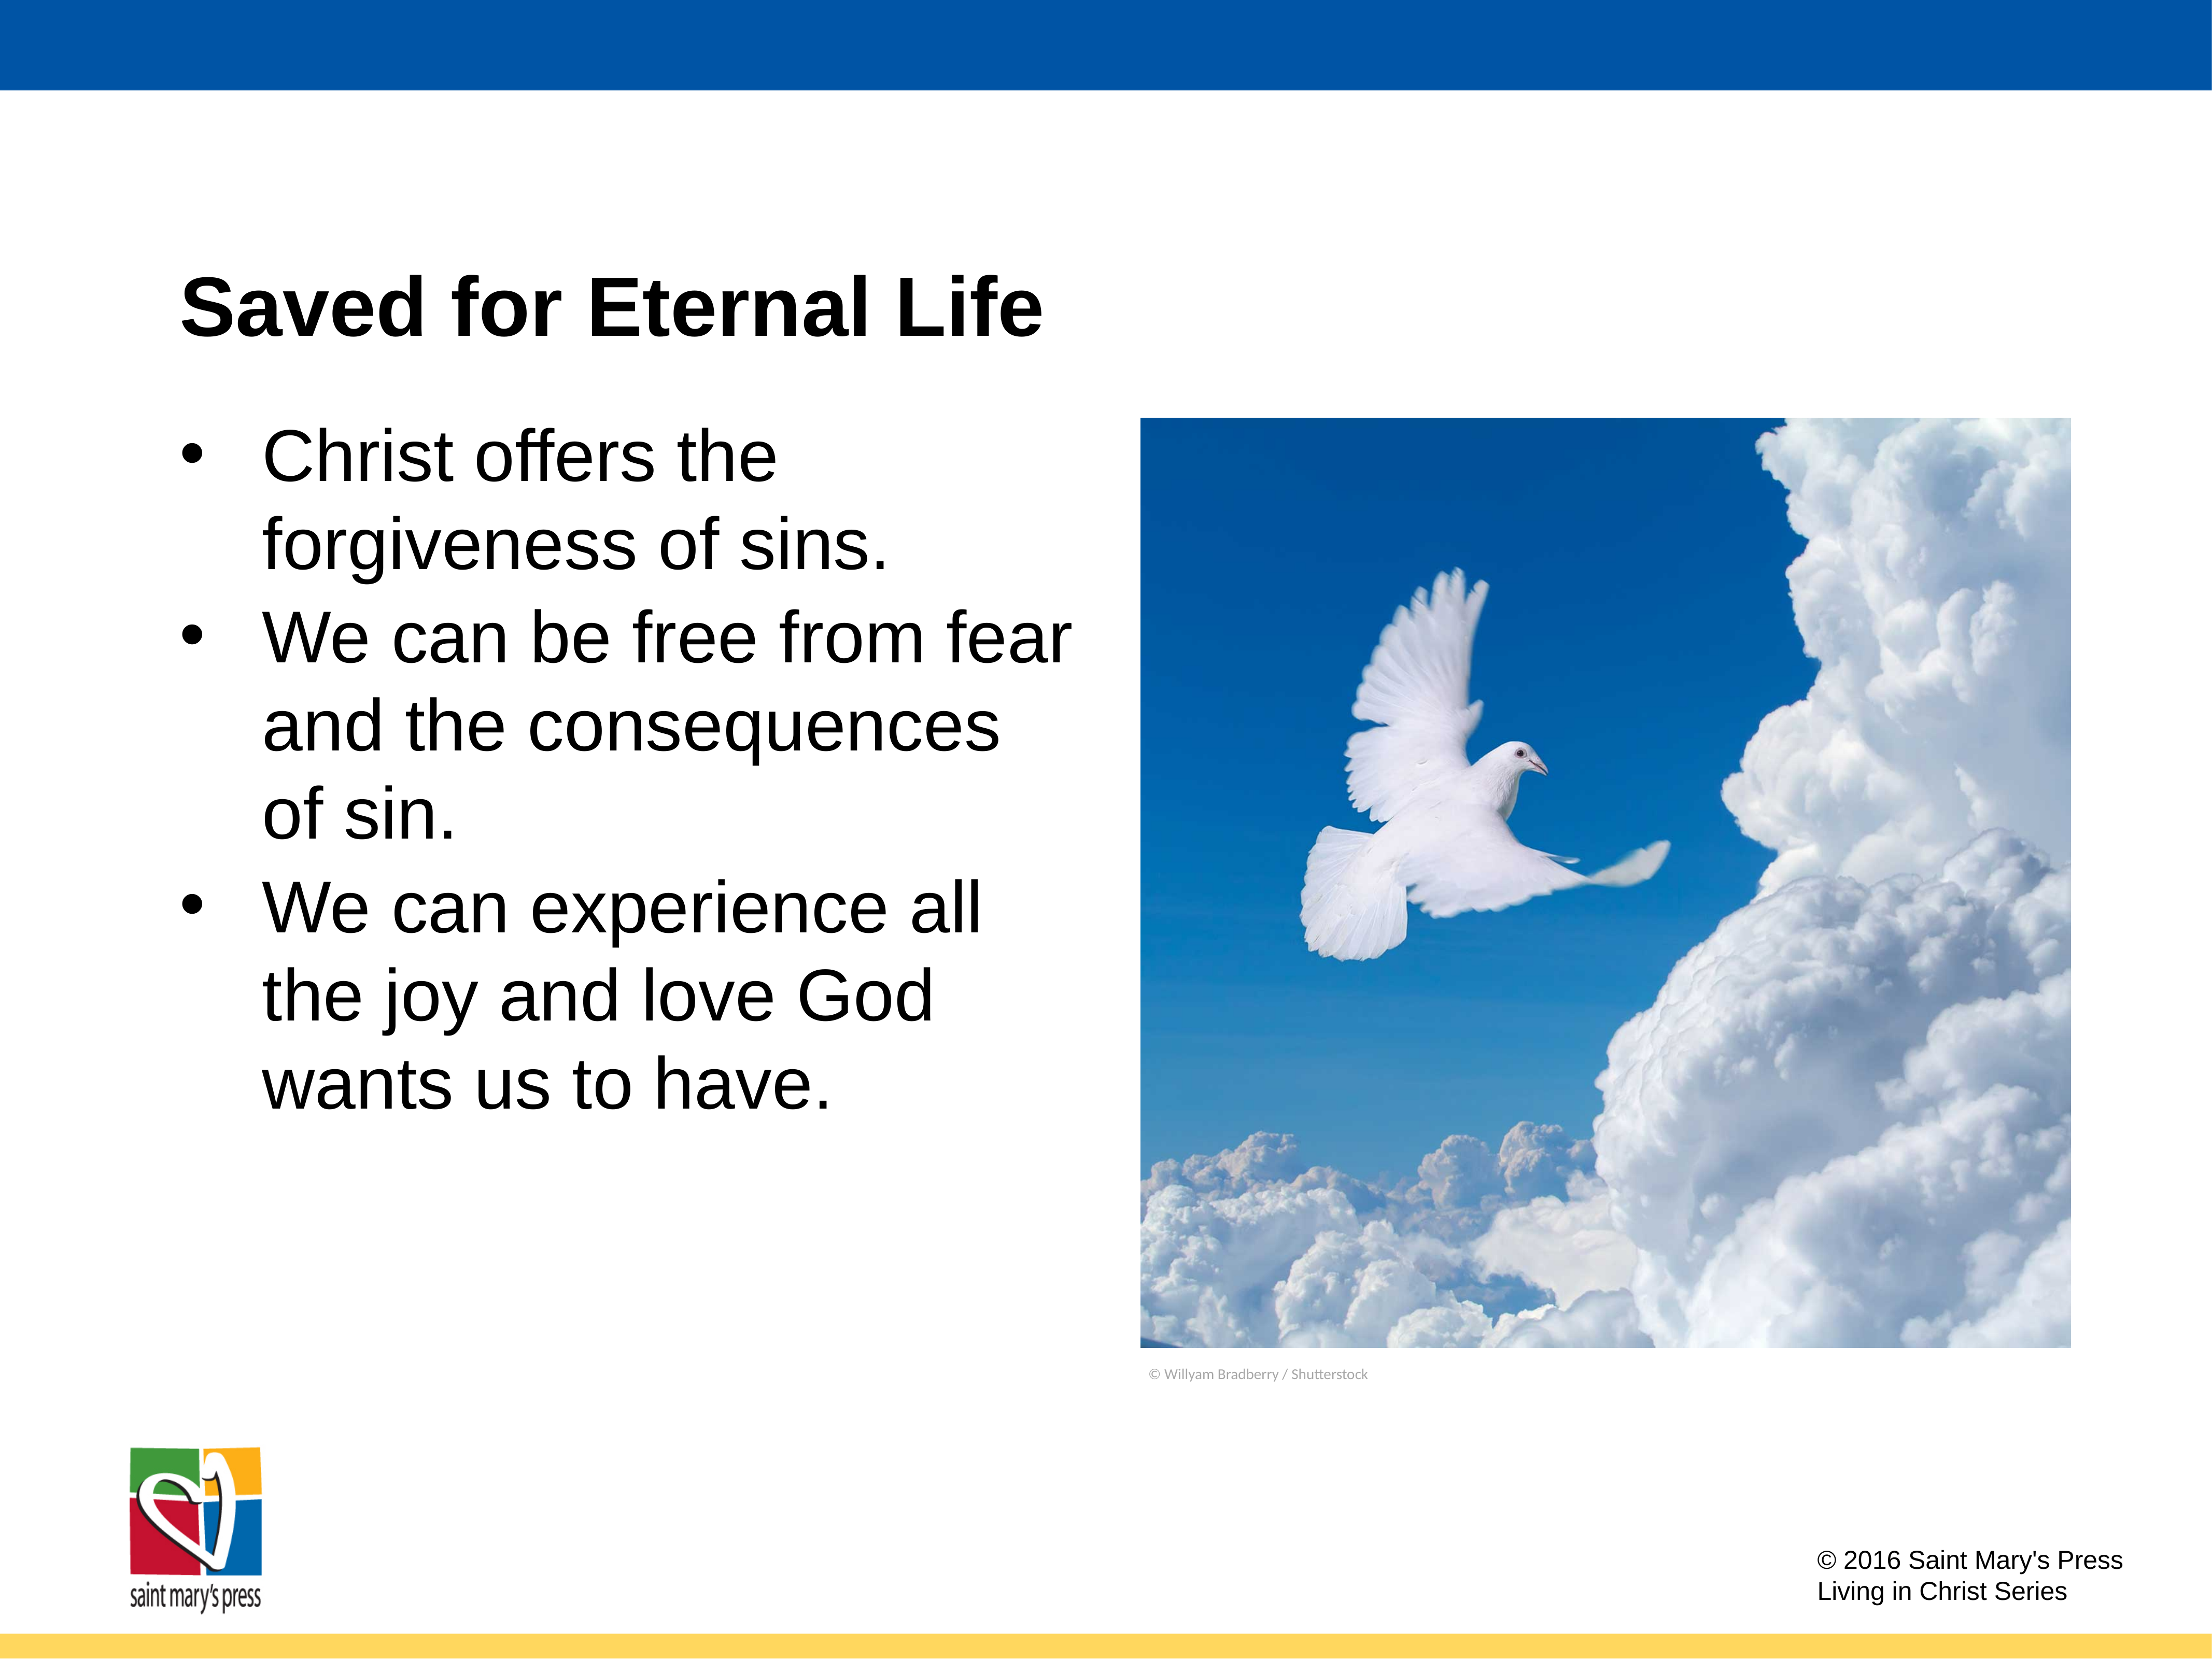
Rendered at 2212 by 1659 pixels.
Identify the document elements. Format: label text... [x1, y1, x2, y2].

text_box © Willyam Bradberry / Shutterstock [1140, 1360, 1379, 1386]
picture [0, 0, 2212, 1658]
list Christ offers the forgiveness of sins. We can be free from fear and the consequences of sin. We can experience all the joy and love God wants us to have. [167, 396, 1089, 1522]
title Saved for Eternal Life [167, 108, 2160, 497]
